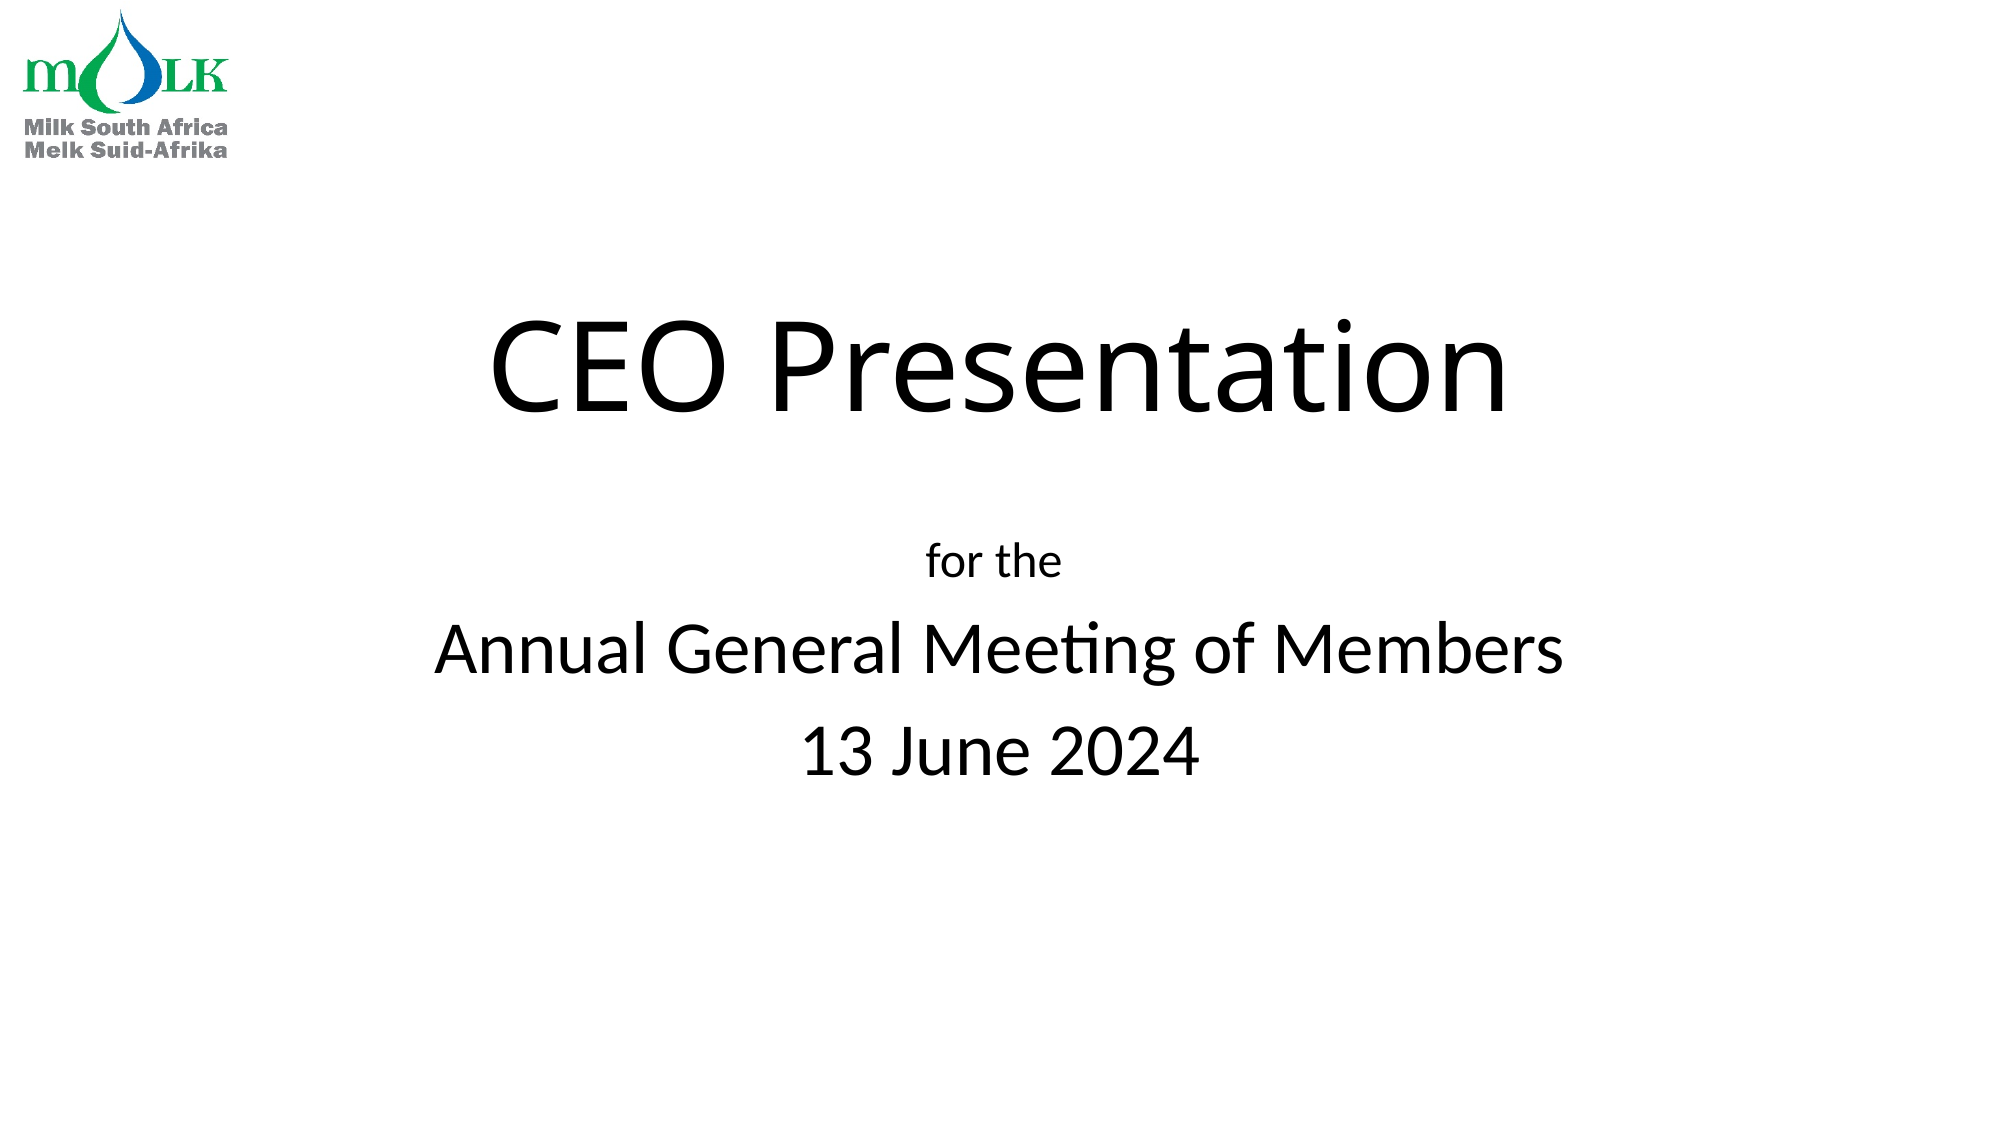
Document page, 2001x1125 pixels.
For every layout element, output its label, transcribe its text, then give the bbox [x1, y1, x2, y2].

picture [0, 1, 257, 170]
title CEO Presentation [249, 275, 1750, 446]
subtitle for the Annual General Meeting of Members 13 June 2024 [249, 526, 1750, 852]
